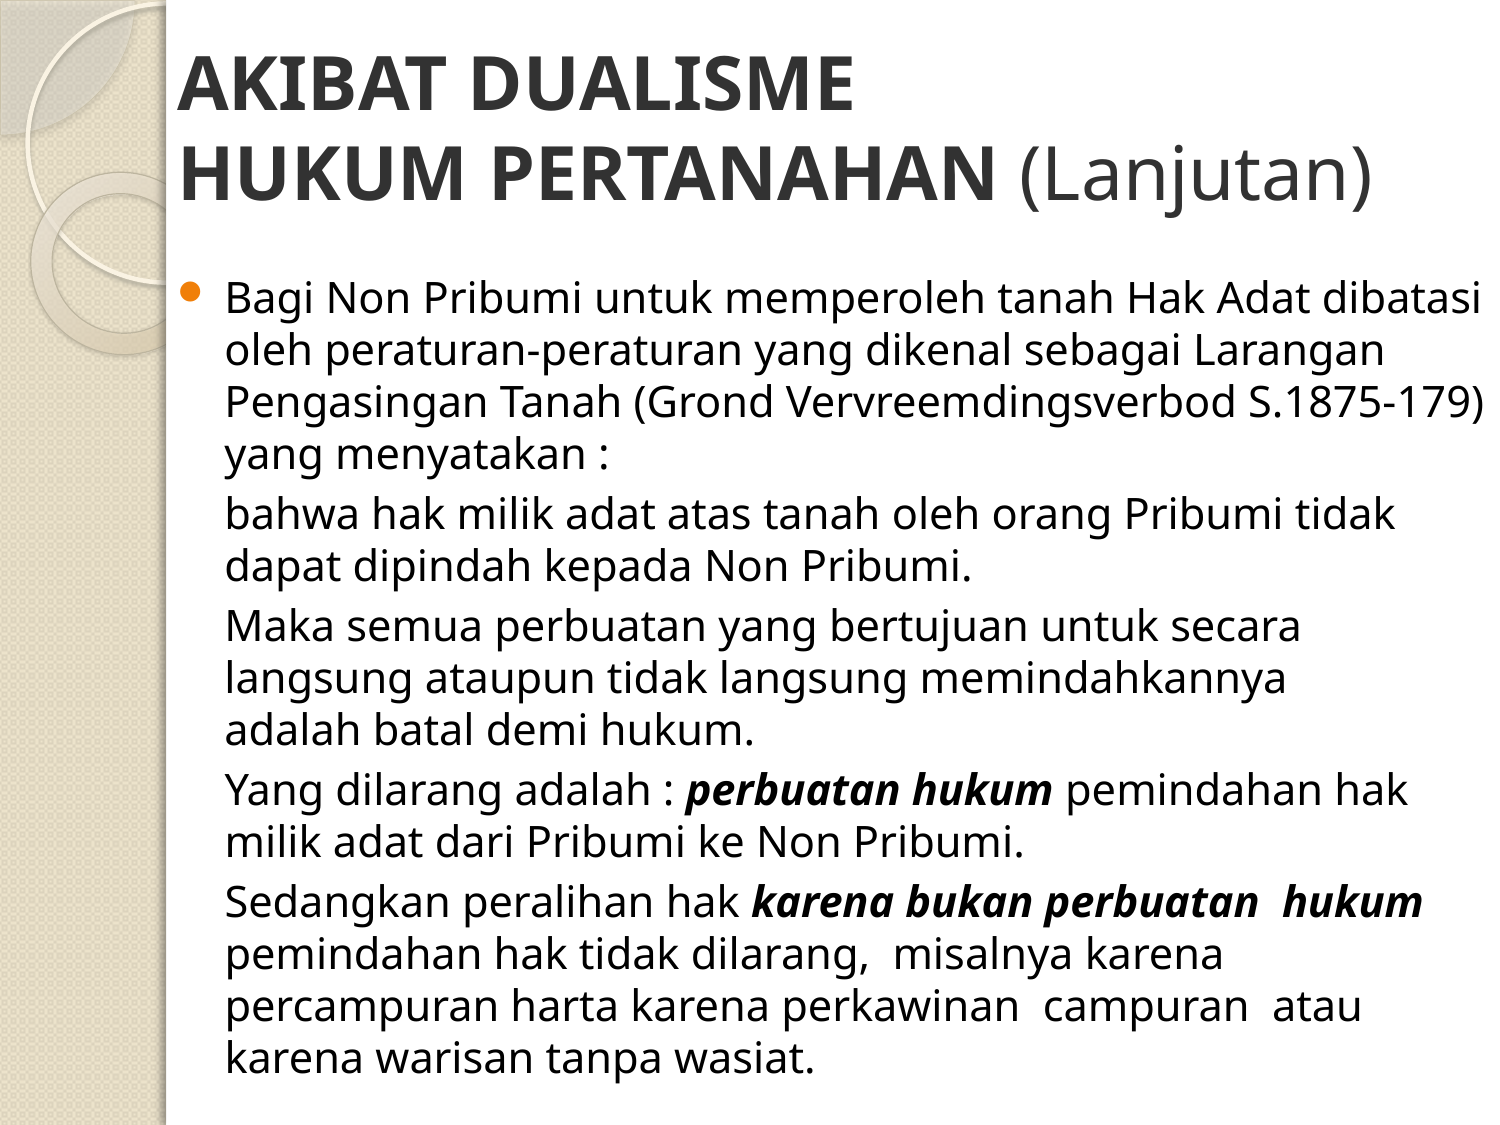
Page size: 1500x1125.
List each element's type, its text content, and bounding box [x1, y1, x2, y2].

list Bagi Non Pribumi untuk memperoleh tanah Hak Adat dibatasi oleh peraturan-peraturan yang dikenal sebagai Larangan Pengasingan Tanah (Grond Vervreemdingsverbod S.1875-179) yang menyatakan : bahwa hak milik adat atas tanah oleh orang Pribumi tidak dapat dipindah kepada Non Pribumi. Maka semua perbuatan yang bertujuan untuk secara langsung ataupun tidak langsung memindahkannya adalah batal demi hukum. Yang dilarang adalah : perbuatan hukum pemindahan hak milik adat dari Pribumi ke Non Pribumi. Sedangkan peralihan hak karena bukan perbuatan hukum pemindahan hak tidak dilarang, misalnya karena percampuran harta karena perkawinan campuran atau karena warisan tanpa wasiat. [162, 262, 1500, 1100]
title AKIBAT DUALISME HUKUM PERTANAHAN (Lanjutan) [162, 37, 1466, 213]
